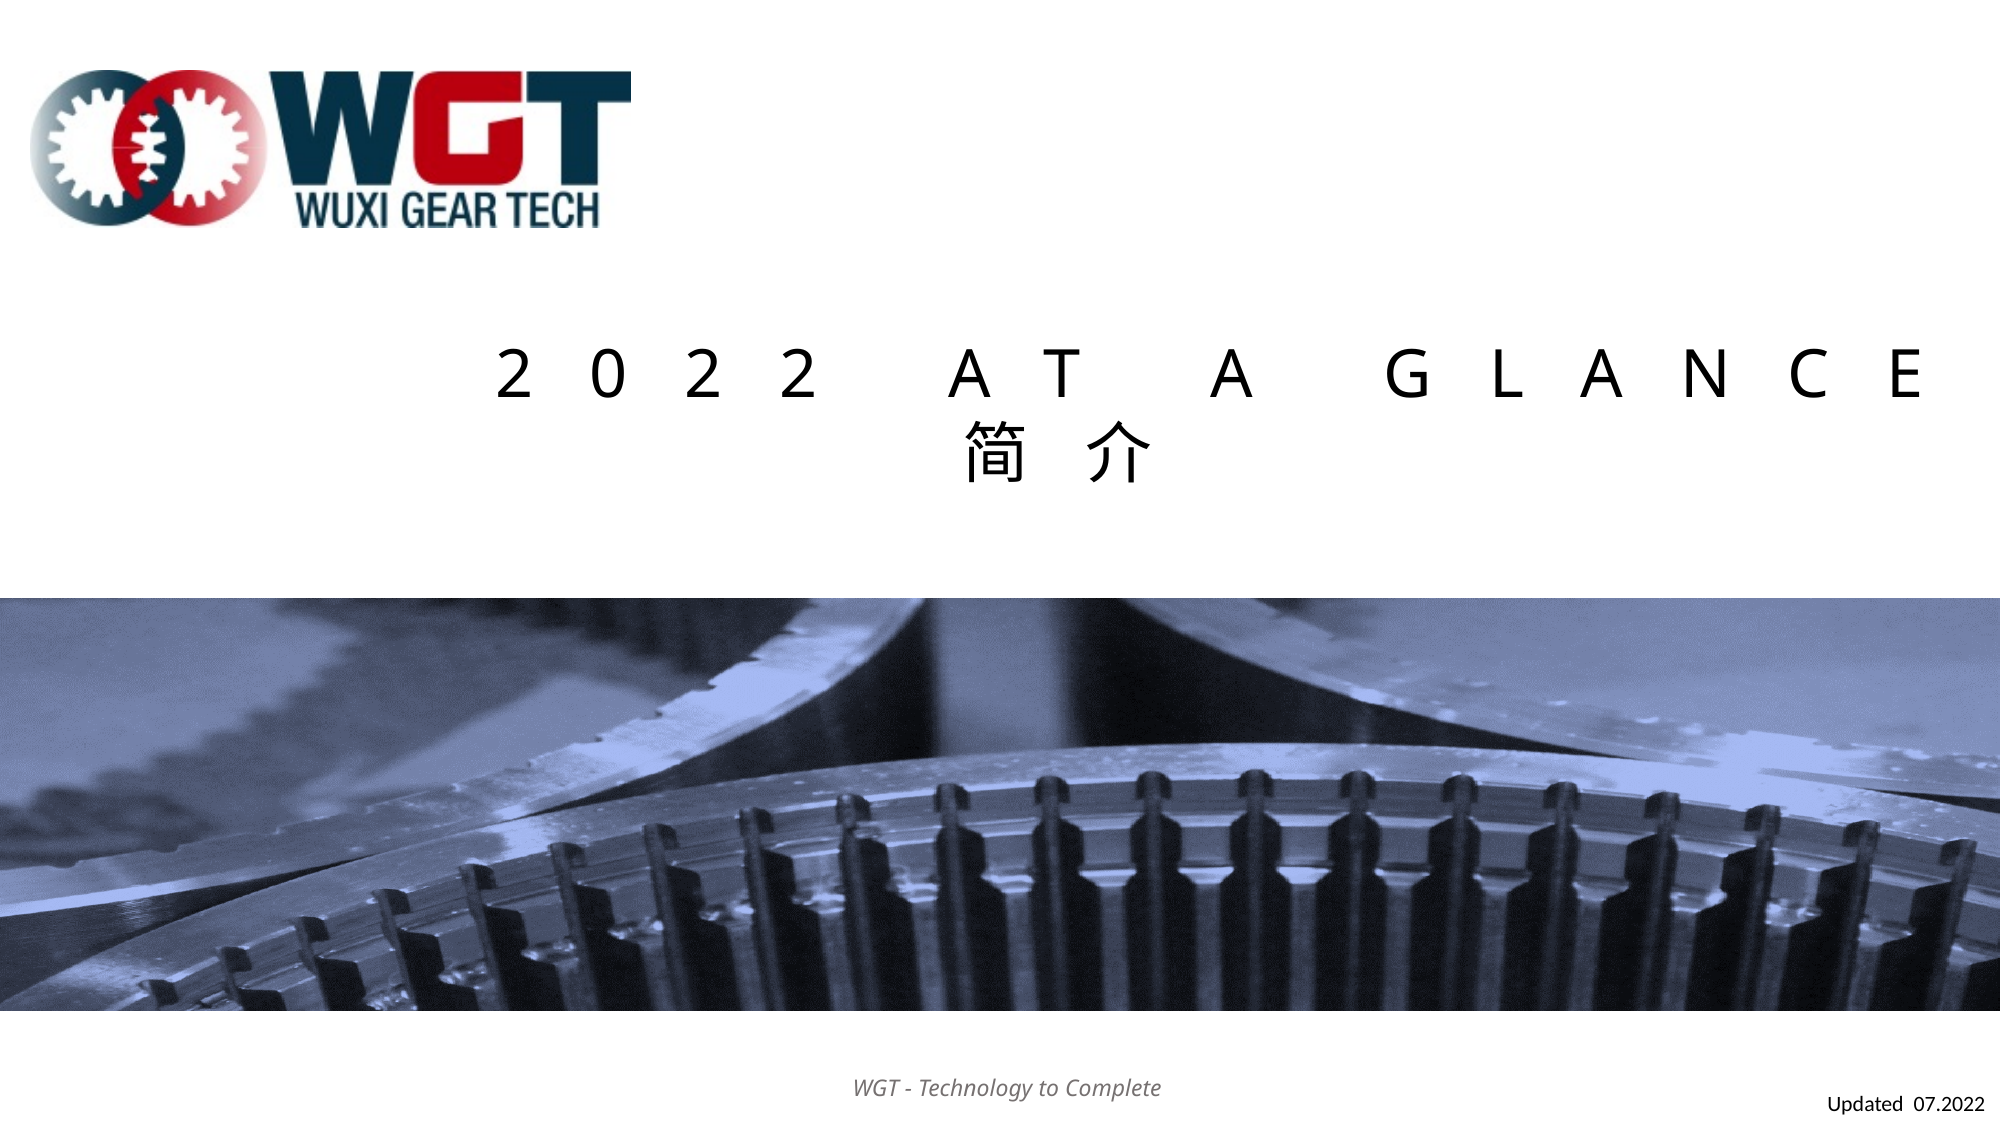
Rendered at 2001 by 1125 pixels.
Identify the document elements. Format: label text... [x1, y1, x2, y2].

text_box 2022 AT A GLANCE 简介 [175, 323, 1940, 526]
picture [0, 598, 2000, 1011]
text_box WGT - Technology to Complete [837, 1065, 1357, 1108]
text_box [27, 70, 634, 253]
text_box Updated 07.2022 [1812, 1082, 2000, 1123]
